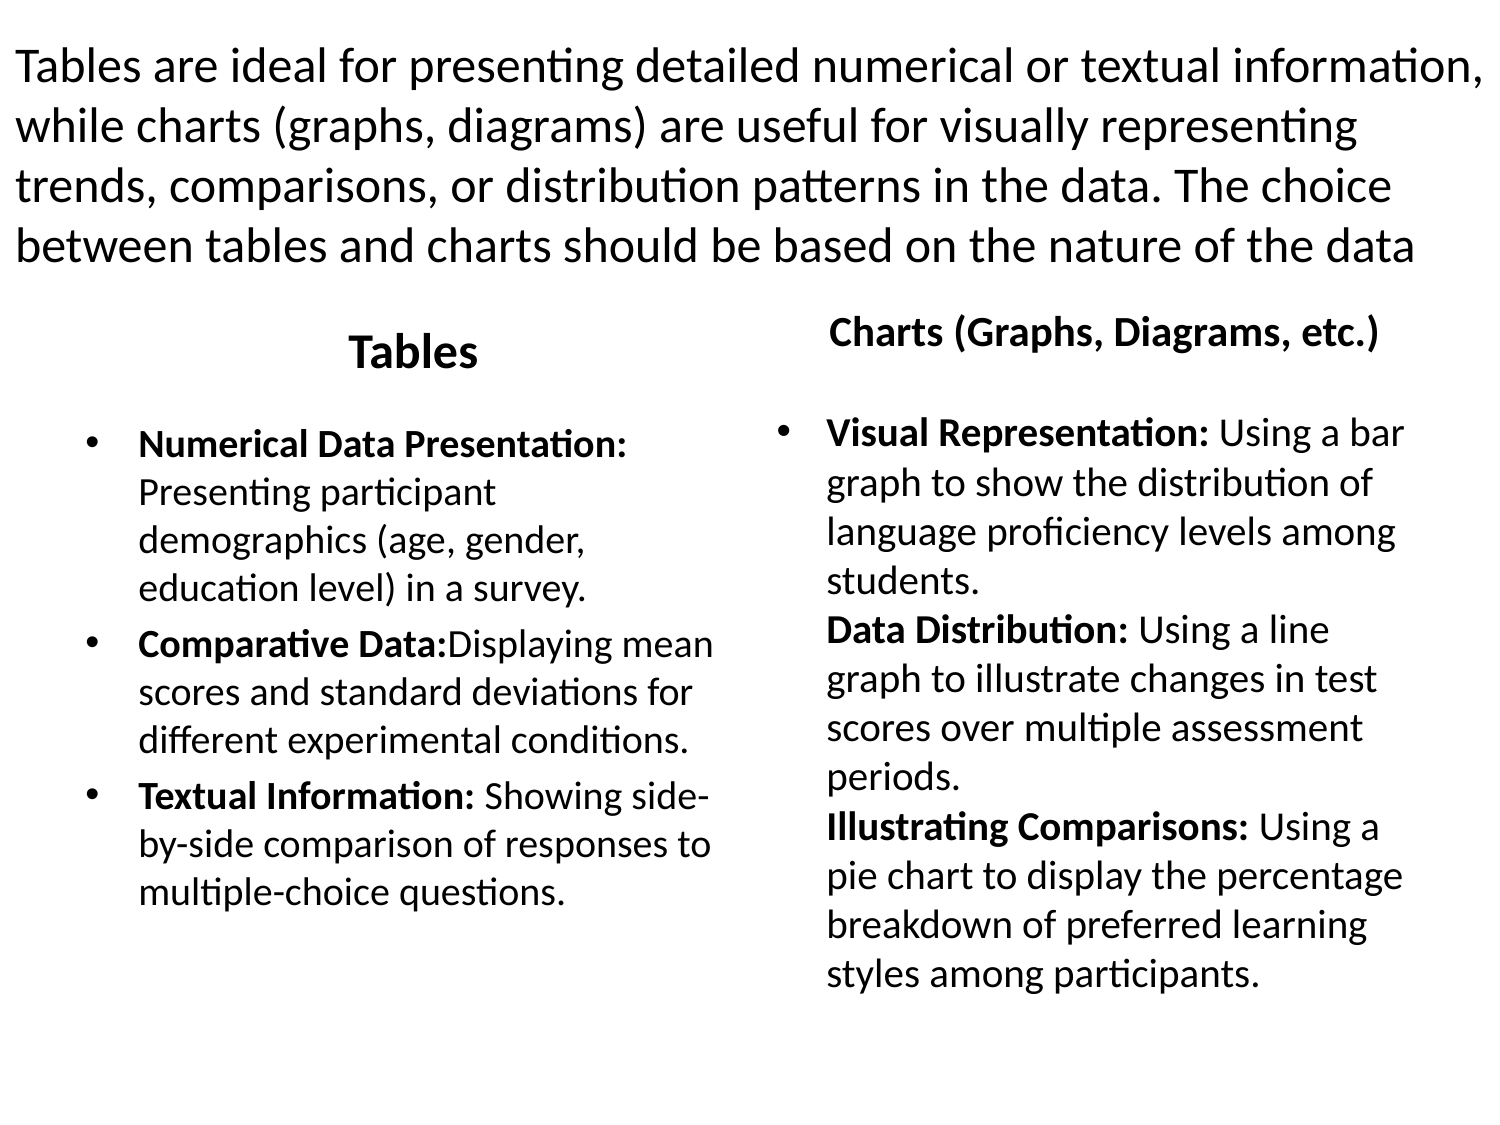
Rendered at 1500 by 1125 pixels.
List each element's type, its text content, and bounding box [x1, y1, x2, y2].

list Charts (Graphs, Diagrams, etc.) [773, 257, 1437, 363]
list Tables [82, 281, 745, 387]
list Numerical Data Presentation: Presenting participant demographics (age, gender, education level) in a survey. Comparative Data:Displaying mean scores and standard deviations for different experimental conditions. Textual Information: Showing side-by-side comparison of responses to multiple-choice questions. [70, 410, 734, 1059]
list Visual Representation: Using a bar graph to show the distribution of language proficiency levels among students. Data Distribution: Using a line graph to illustrate changes in test scores over multiple assessment periods. Illustrating Comparisons: Using a pie chart to display the percentage breakdown of preferred learning styles among participants. [761, 398, 1425, 1047]
title Tables are ideal for presenting detailed numerical or textual information, while charts (graphs, diagrams) are useful for visually representing trends, comparisons, or distribution patterns in the data. The choice between tables and charts should be based on the nature of the data [0, 58, 1500, 247]
